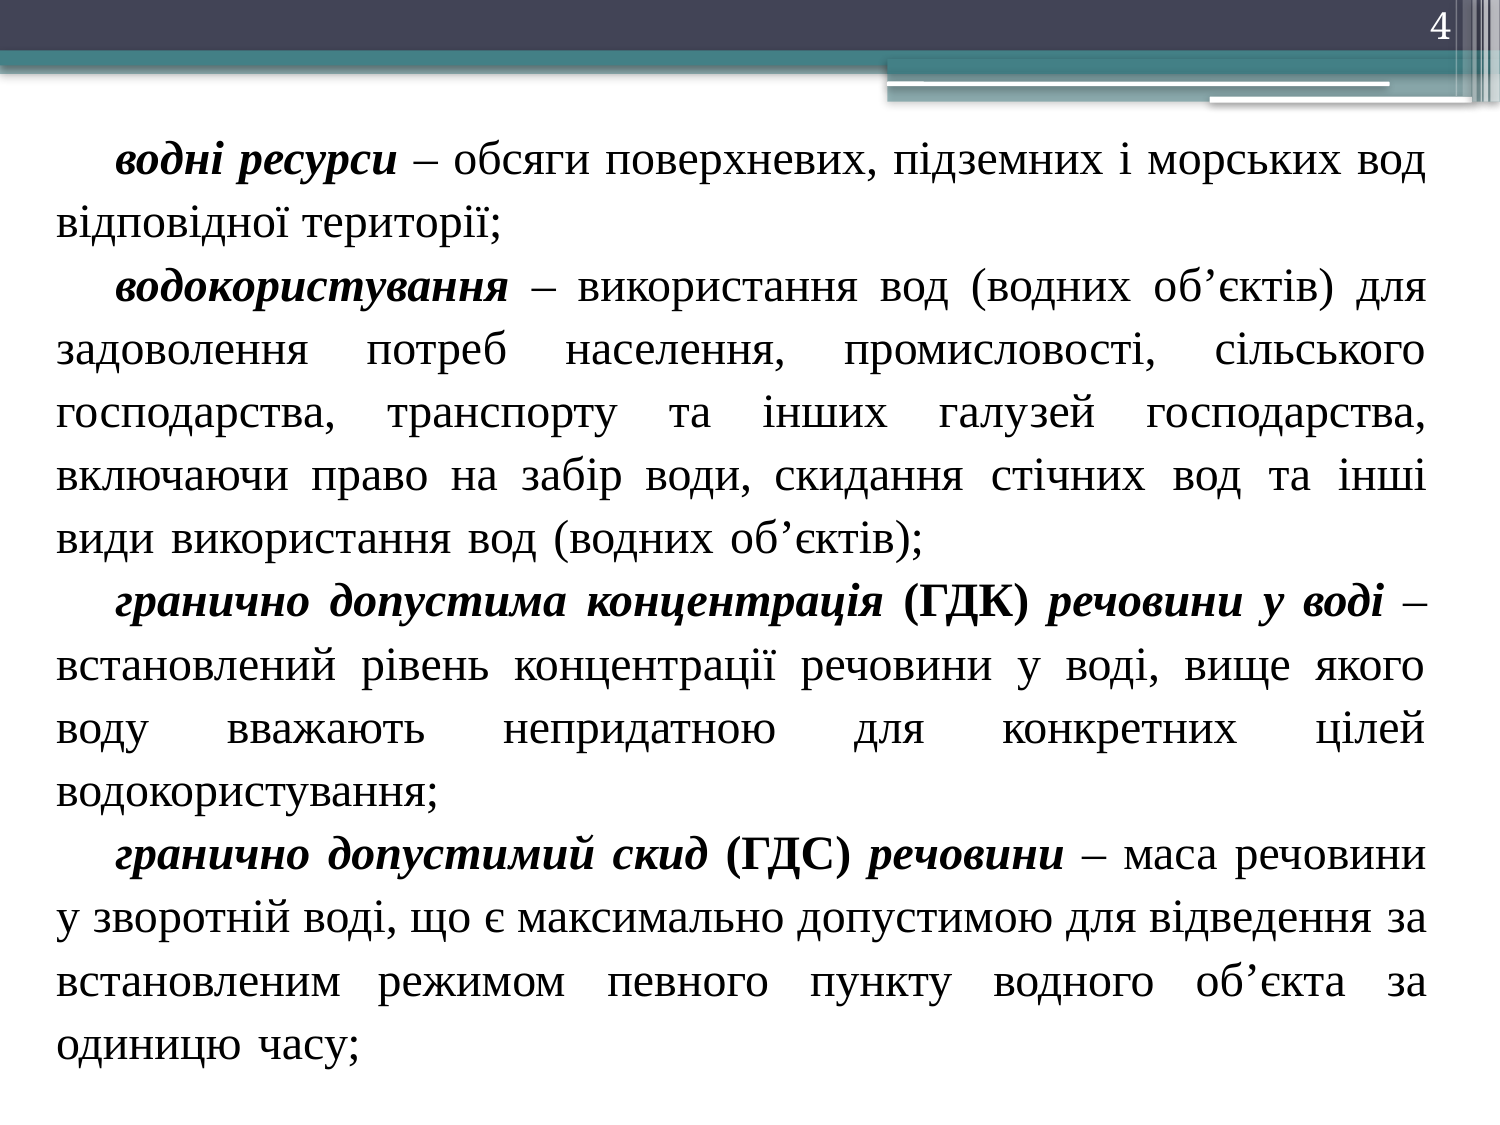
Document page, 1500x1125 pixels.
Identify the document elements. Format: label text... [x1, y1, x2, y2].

list воднi ресyрси – обсяги поверхневих, підземних і морських вод відповідної території; водокористyвання – використання вод (водних об’єктів) для задоволення потреб населення, промисловості, сільського господарства, транспорту та інших галузей господарства, включаючи право на забір води, скидання стічних вод та інші види використання вод (водних об’єктів); гранично доnyстима концентрацiя (ГДК) речовини y водi – встановлений рівень концентрації речовини у воді, вище якого воду вважають непридатною для конкретних цілей водокористування; гранично доnyстимий скид (ГДС) речовини – маса речовини у зворотній воді, що є максимально допустимою для відведення за встановленим режимом певного пункту водного об’єкта за одиницю часу; [41, 113, 1500, 1055]
slide_number 4 [1341, 0, 1466, 61]
